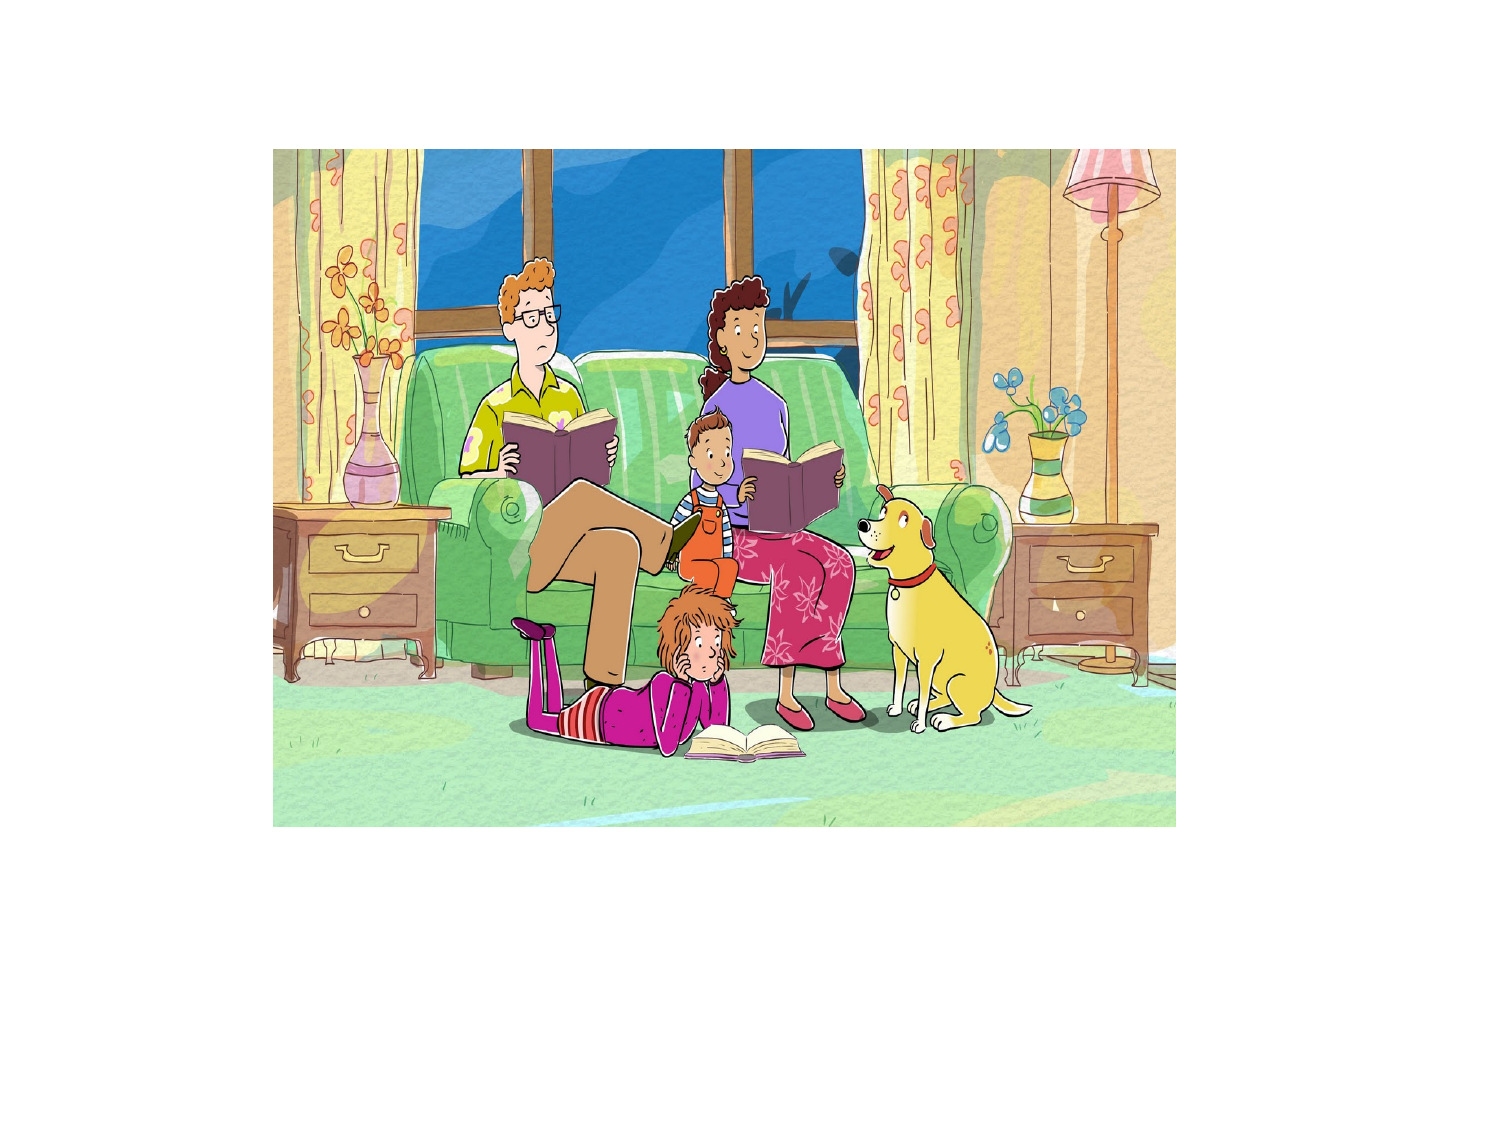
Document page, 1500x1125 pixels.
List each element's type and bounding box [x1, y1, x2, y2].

picture [273, 149, 1177, 827]
